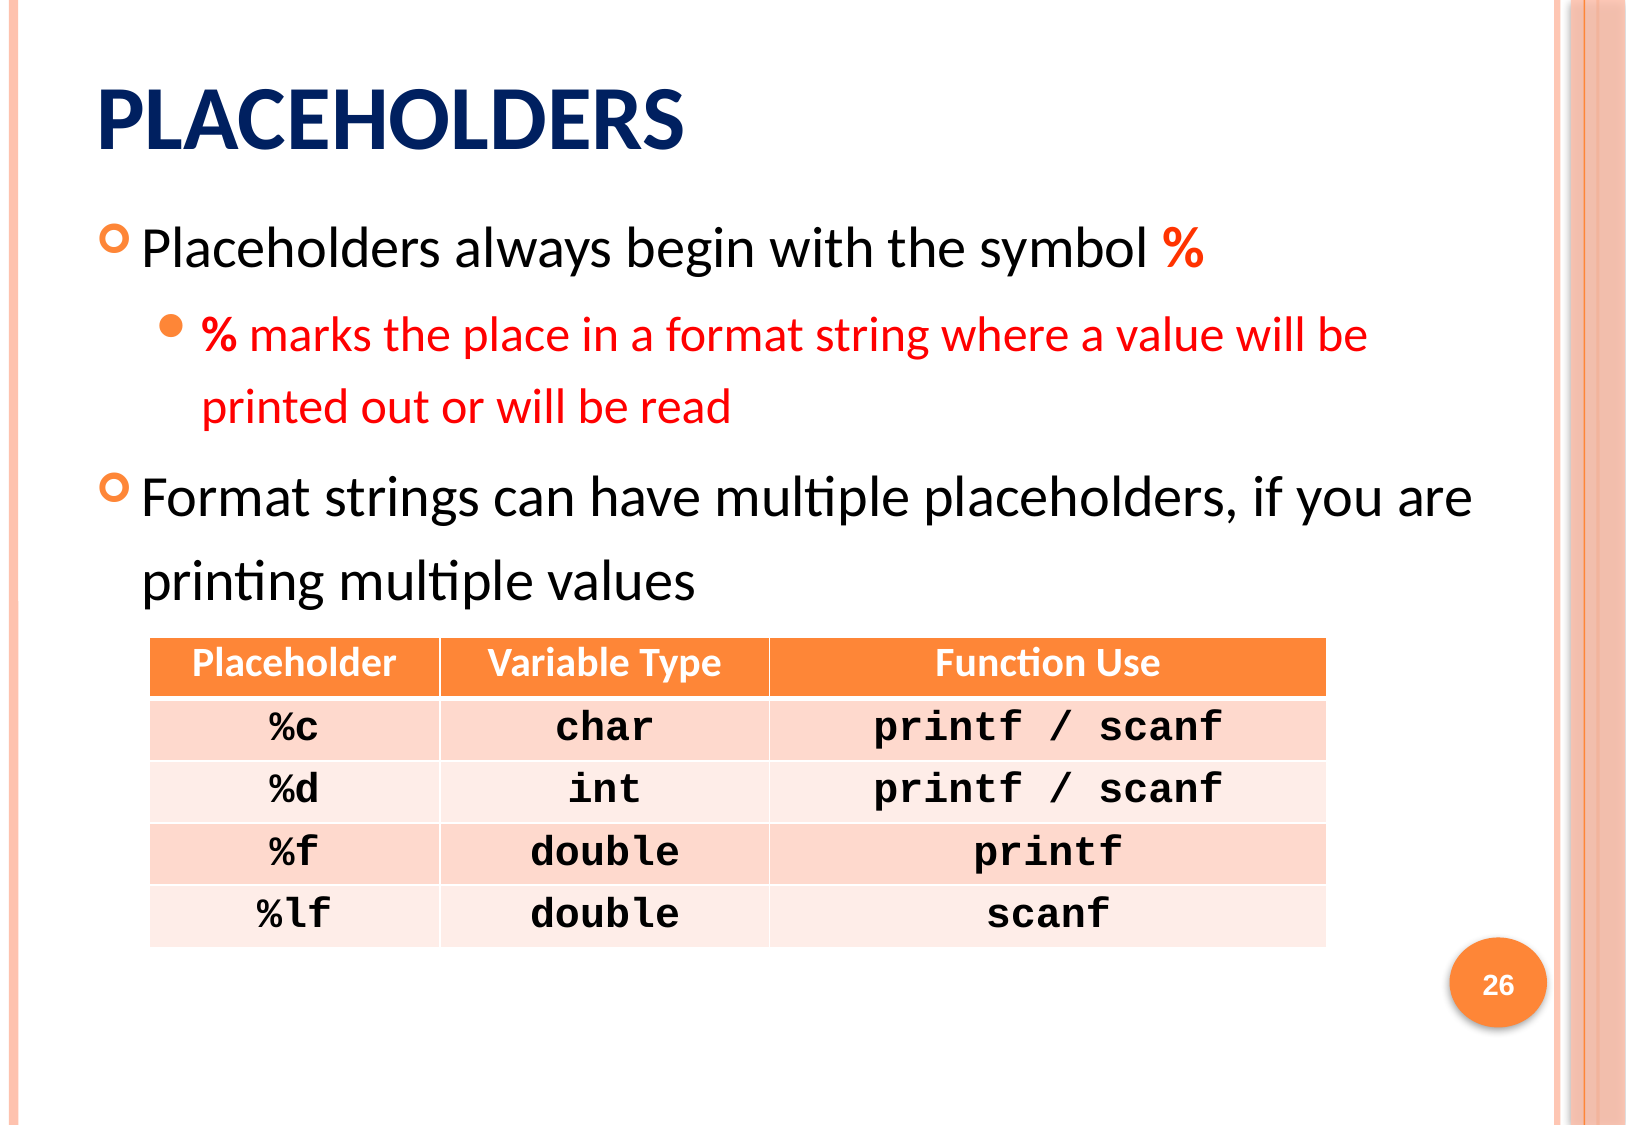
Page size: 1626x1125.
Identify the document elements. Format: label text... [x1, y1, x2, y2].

table_cell double [441, 824, 769, 884]
table_header Variable Type [441, 638, 769, 696]
table_cell scanf [770, 886, 1326, 947]
table_cell printf / scanf [770, 762, 1326, 822]
table_cell char [441, 701, 769, 760]
table_cell int [441, 762, 769, 822]
table_cell %lf [150, 886, 439, 947]
table_cell printf [770, 824, 1326, 884]
table_header Function Use [770, 638, 1326, 696]
slide_number 26 [1444, 940, 1553, 1027]
list Placeholders always begin with the symbol % % marks the place in a format string where a value will be printed out or will be read Format strings can have multiple placeholders, if you are printing multiple values [81, 187, 1517, 638]
table_cell double [441, 886, 769, 947]
table_cell %f [150, 824, 439, 884]
table_cell %d [150, 762, 439, 822]
table_cell %c [150, 701, 439, 760]
title Placeholders [81, 45, 1409, 175]
table_cell printf / scanf [770, 701, 1326, 760]
table_header Placeholder [150, 638, 439, 696]
